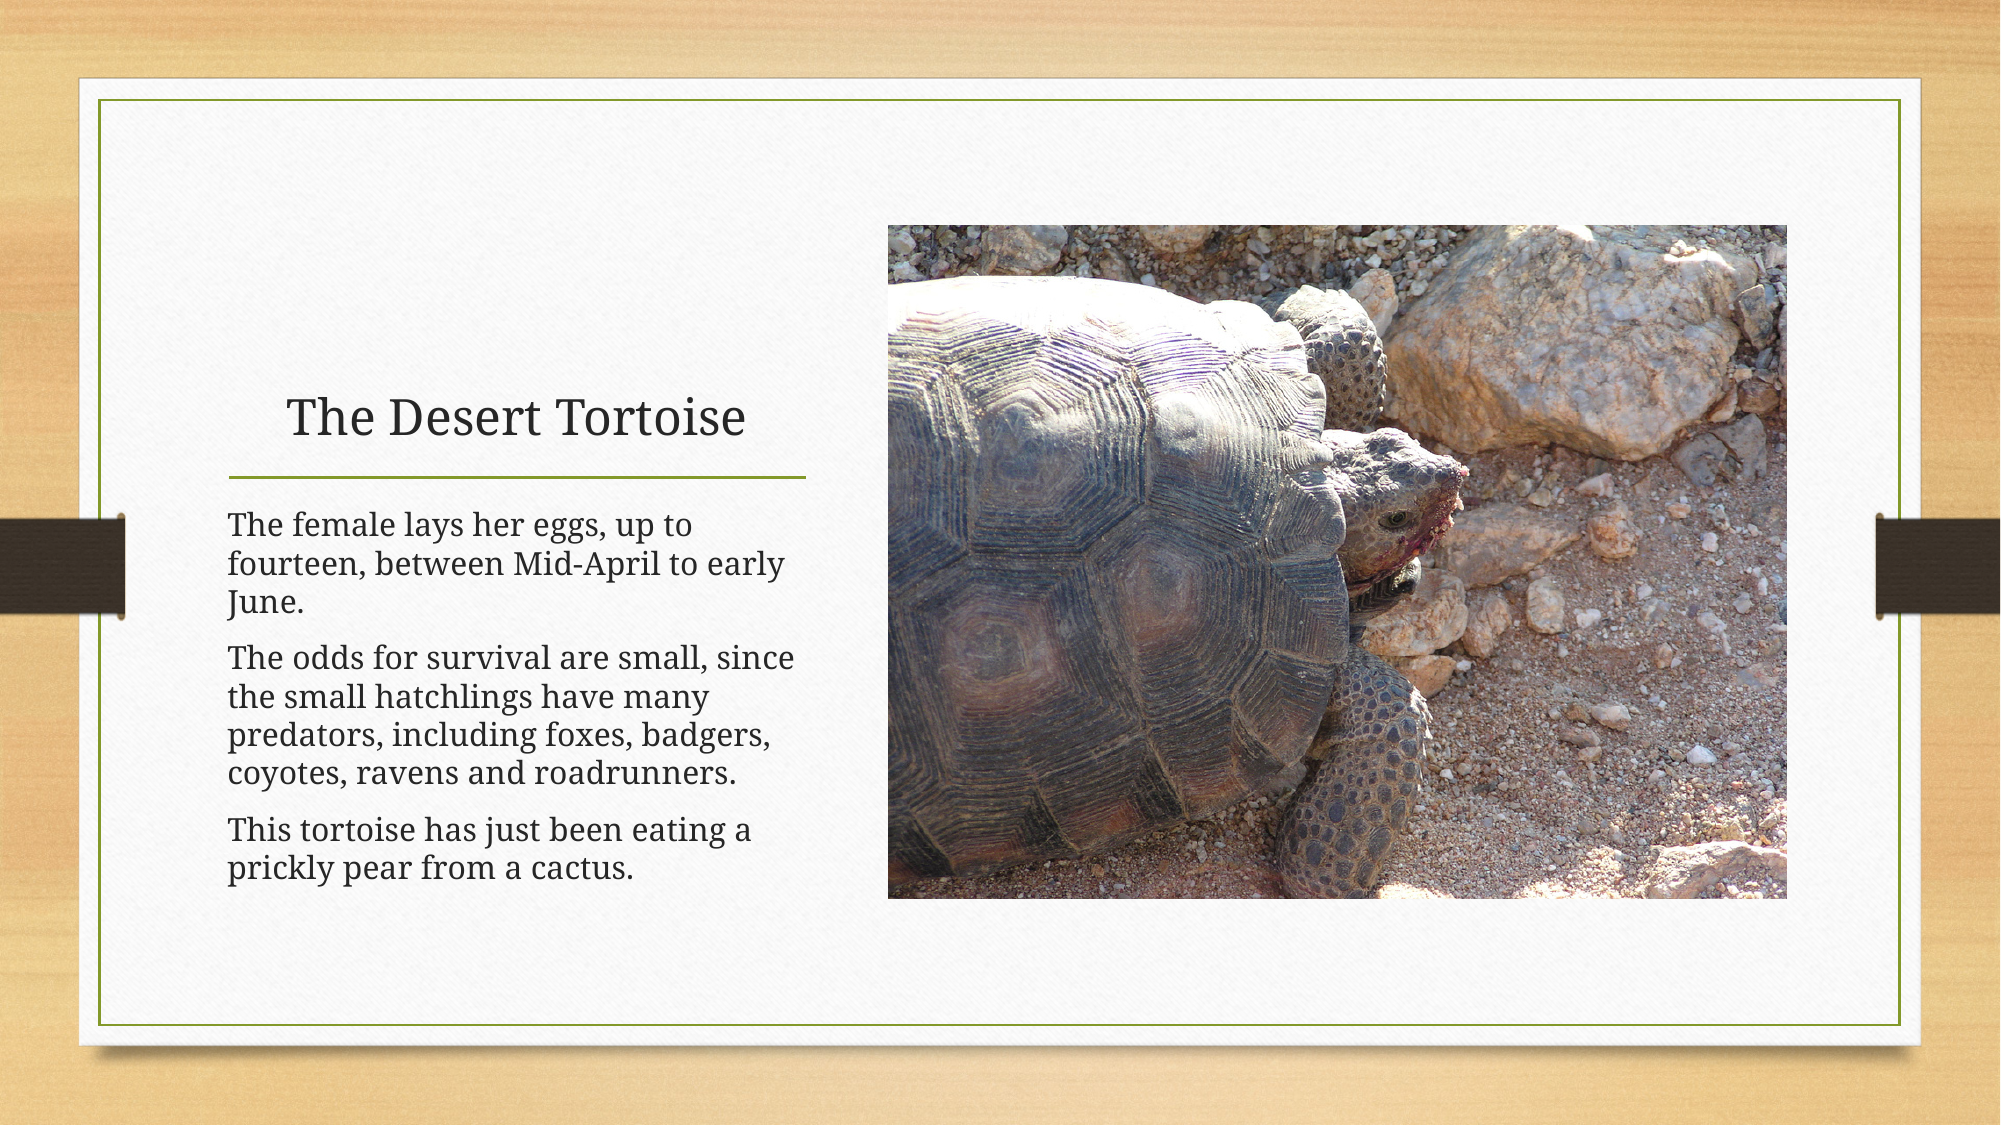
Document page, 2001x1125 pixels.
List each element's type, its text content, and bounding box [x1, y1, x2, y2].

list The female lays her eggs, up to fourteen, between Mid-April to early June. The odds for survival are small, since the small hatchlings have many predators, including foxes, badgers, coyotes, ravens and roadrunners. This tortoise has just been eating a prickly pear from a cactus. [212, 497, 823, 898]
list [888, 225, 1787, 900]
title The Desert Tortoise [212, 227, 823, 453]
picture [0, 0, 2001, 1125]
